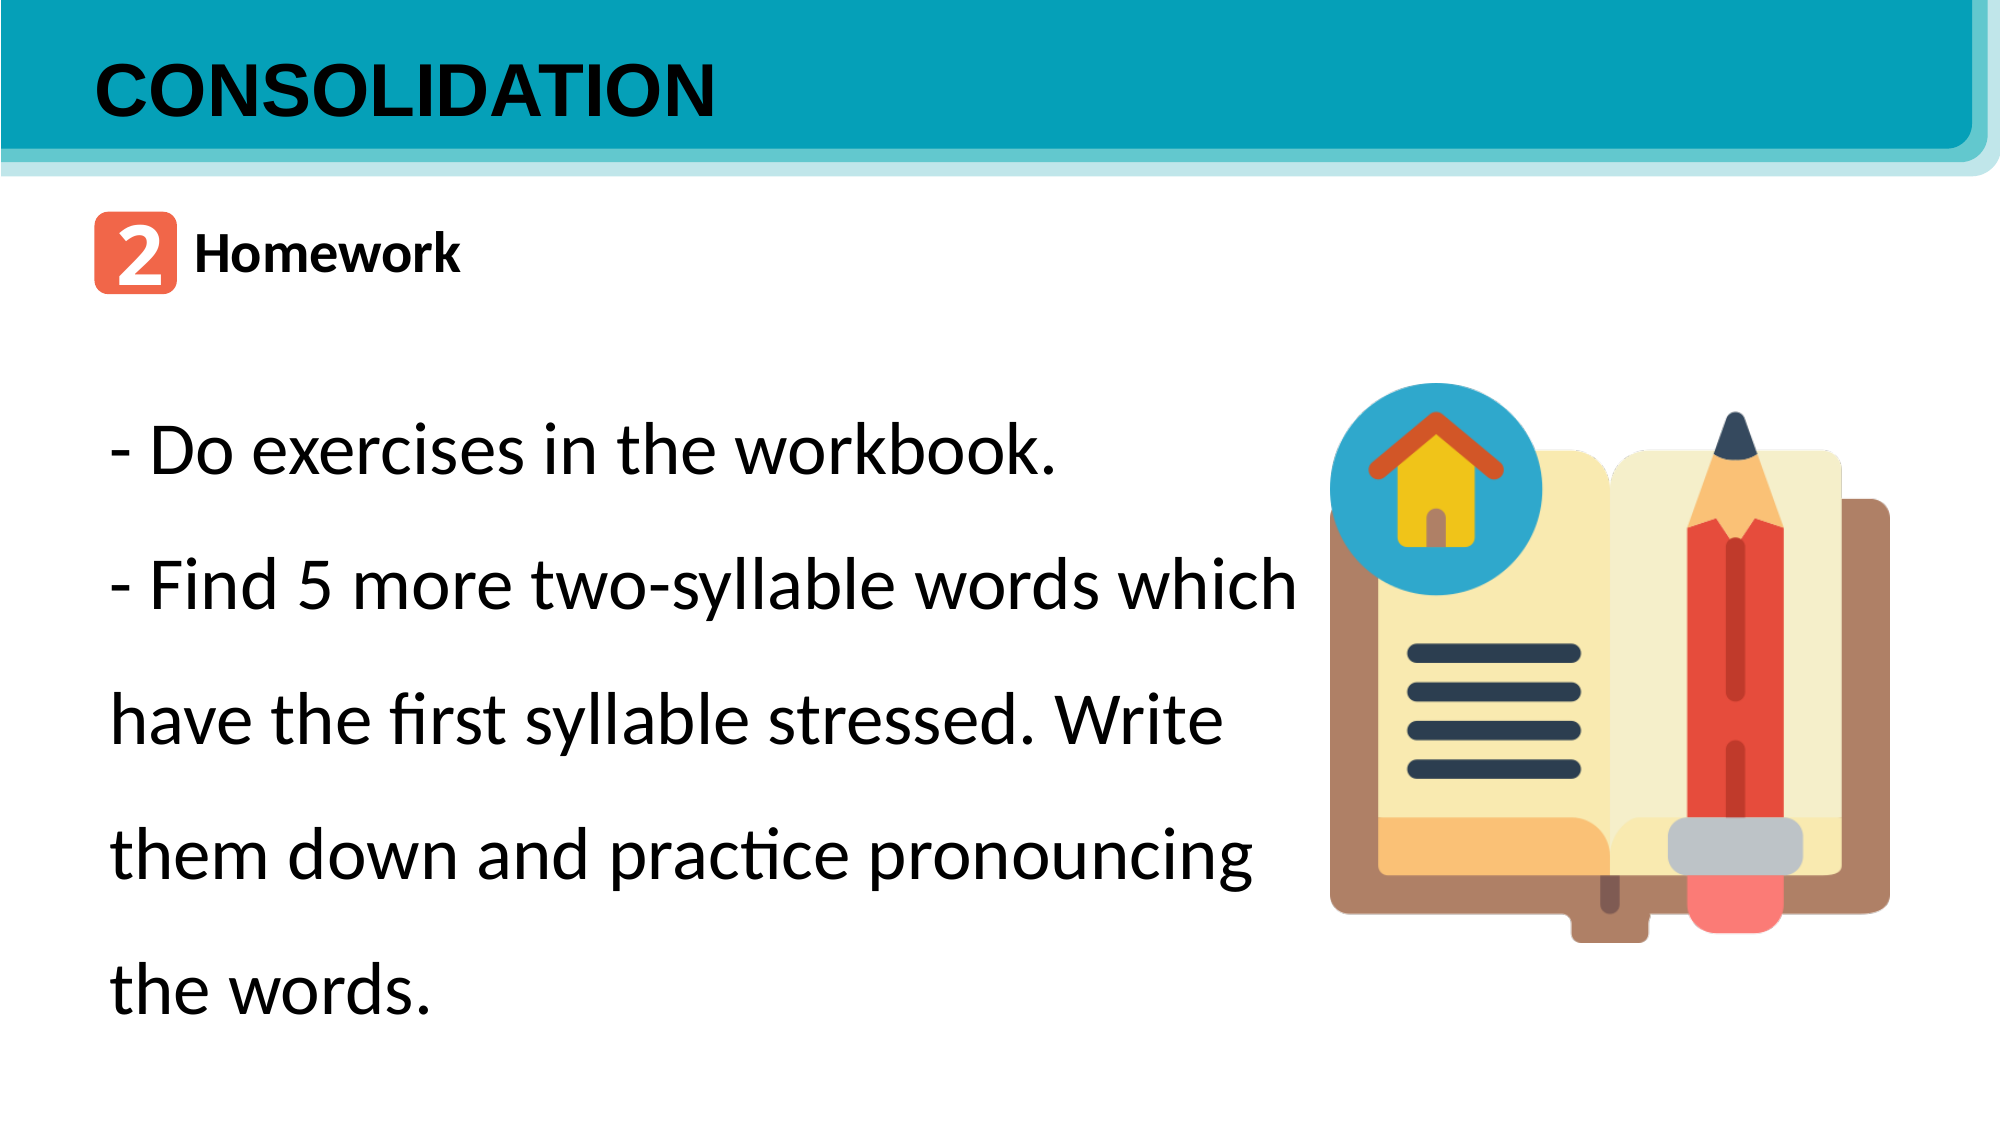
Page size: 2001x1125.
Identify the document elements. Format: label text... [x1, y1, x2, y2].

text_box - Do exercises in the workbook. - Find 5 more two-syllable words which have the first syllable stressed. Write them down and practice pronouncing the words. [94, 347, 1331, 1038]
text_box Homework [179, 207, 1954, 292]
text_box [167, 211, 178, 295]
text_box 2 [101, 194, 167, 310]
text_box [1, 0, 2000, 177]
picture [1330, 383, 1890, 943]
text_box [93, 212, 101, 294]
